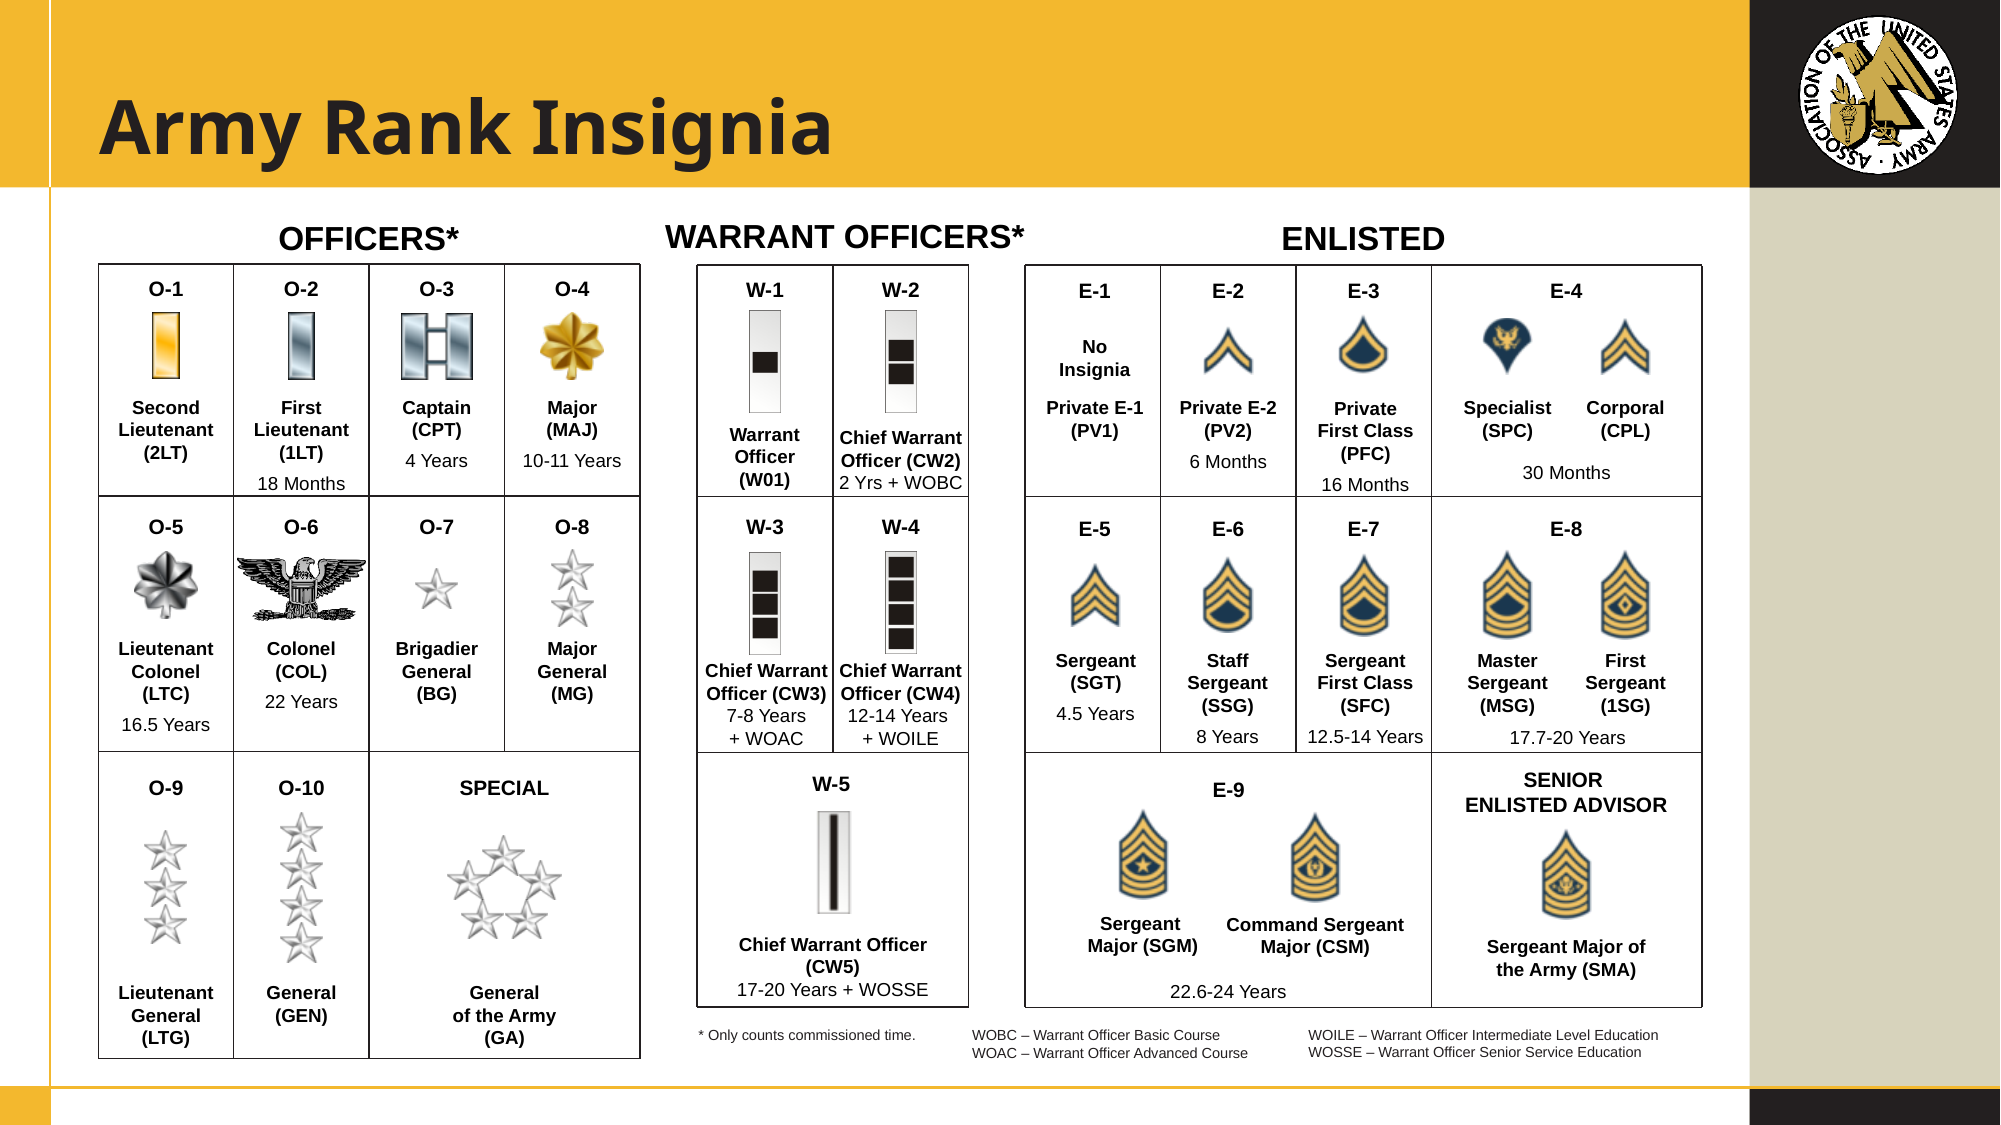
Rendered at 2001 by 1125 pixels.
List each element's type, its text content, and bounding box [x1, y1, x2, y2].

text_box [688, 264, 979, 1009]
text_box WOBC – Warrant Officer Basic Course WOAC – Warrant Officer Advanced Course [957, 1018, 1305, 1069]
title Army Rank Insignia [99, 0, 1717, 170]
text_box WARRANT OFFICERS* [623, 214, 1067, 263]
picture [1798, 15, 1958, 175]
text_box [1024, 264, 1703, 1010]
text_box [98, 263, 641, 1059]
text_box WOILE – Warrant Officer Intermediate Level Education WOSSE – Warrant Officer Senior Service Education [1293, 1017, 1776, 1068]
text_box OFFICERS* [233, 209, 505, 262]
text_box * Only counts commissioned time. [683, 1018, 957, 1051]
text_box ENLISTED [1228, 209, 1499, 263]
